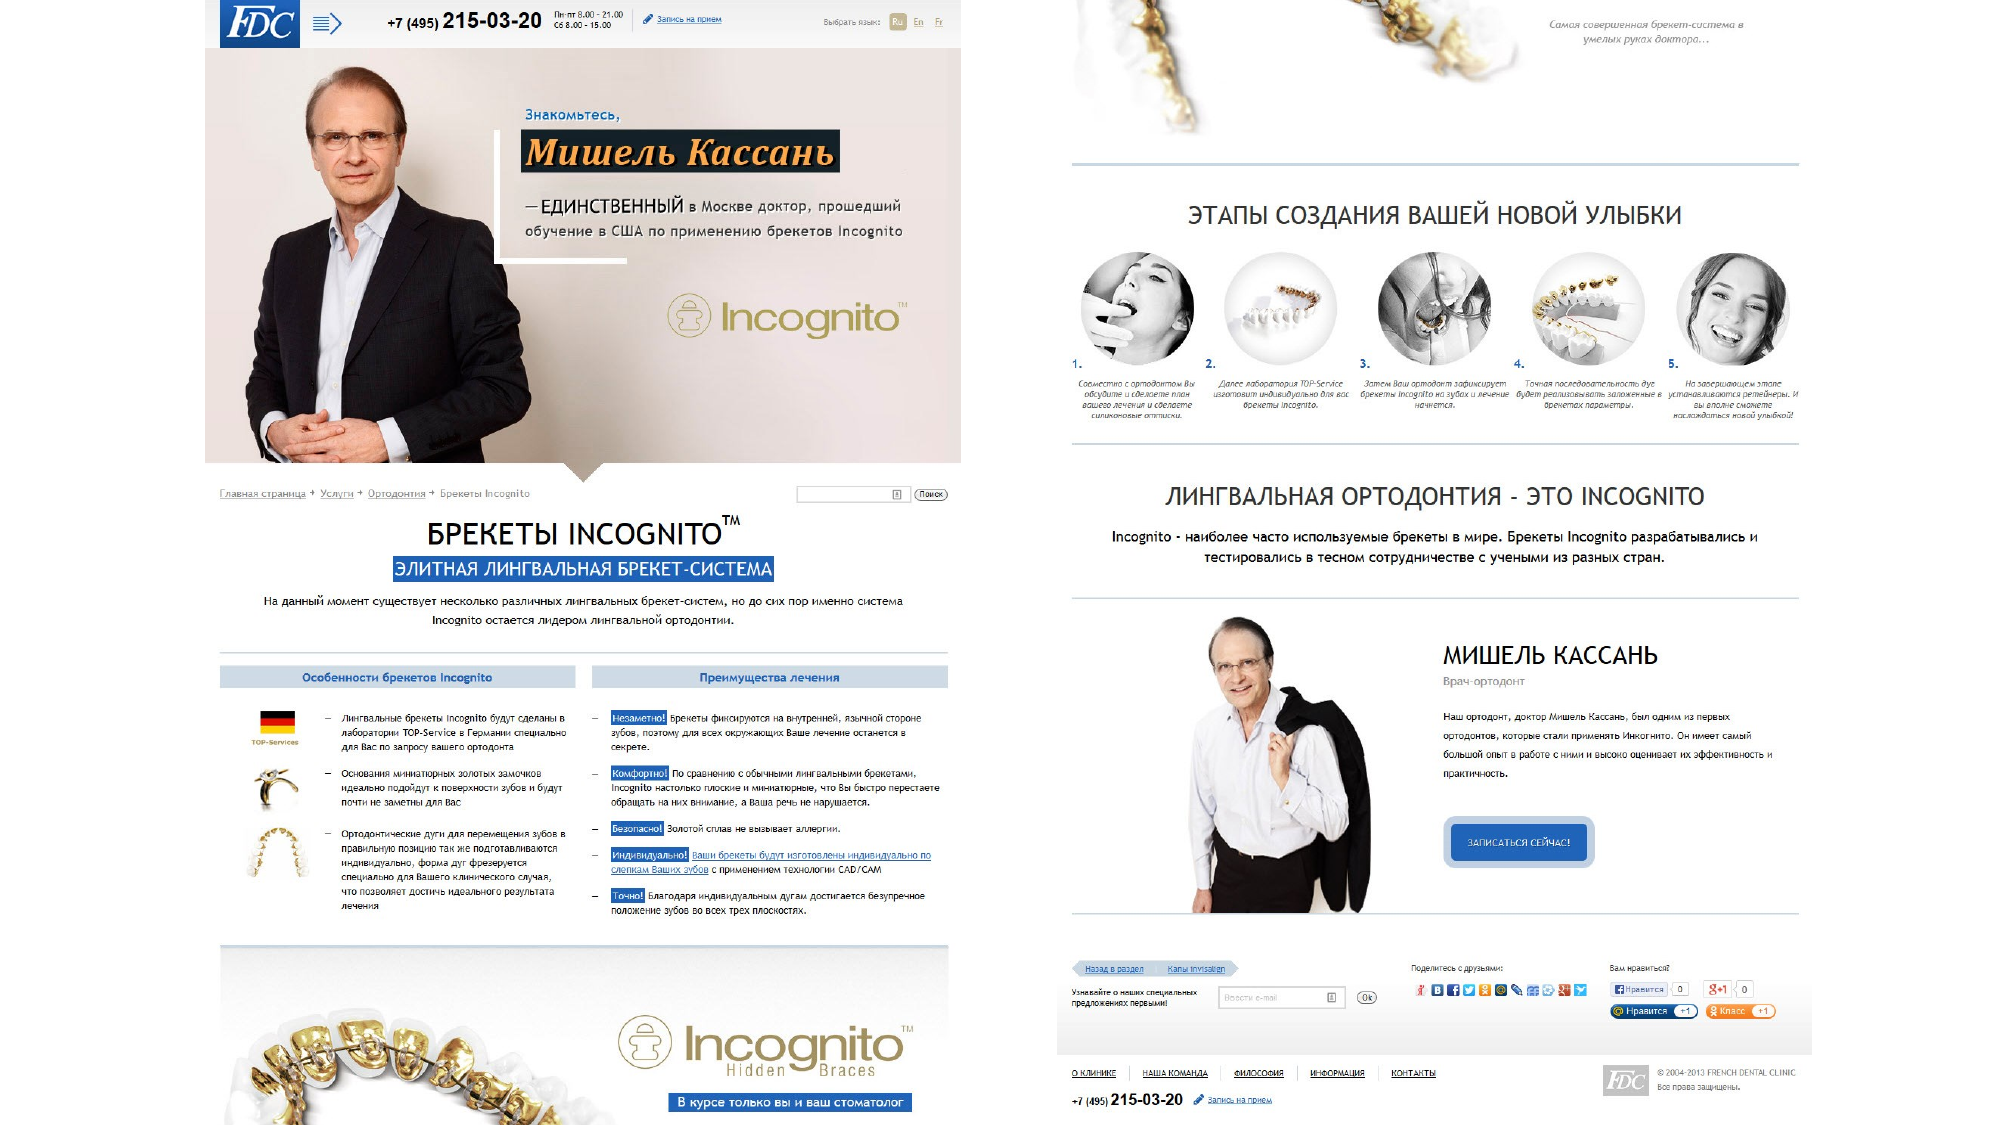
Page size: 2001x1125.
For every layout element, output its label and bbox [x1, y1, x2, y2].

picture [1057, 0, 1812, 1125]
picture [205, 0, 961, 1125]
